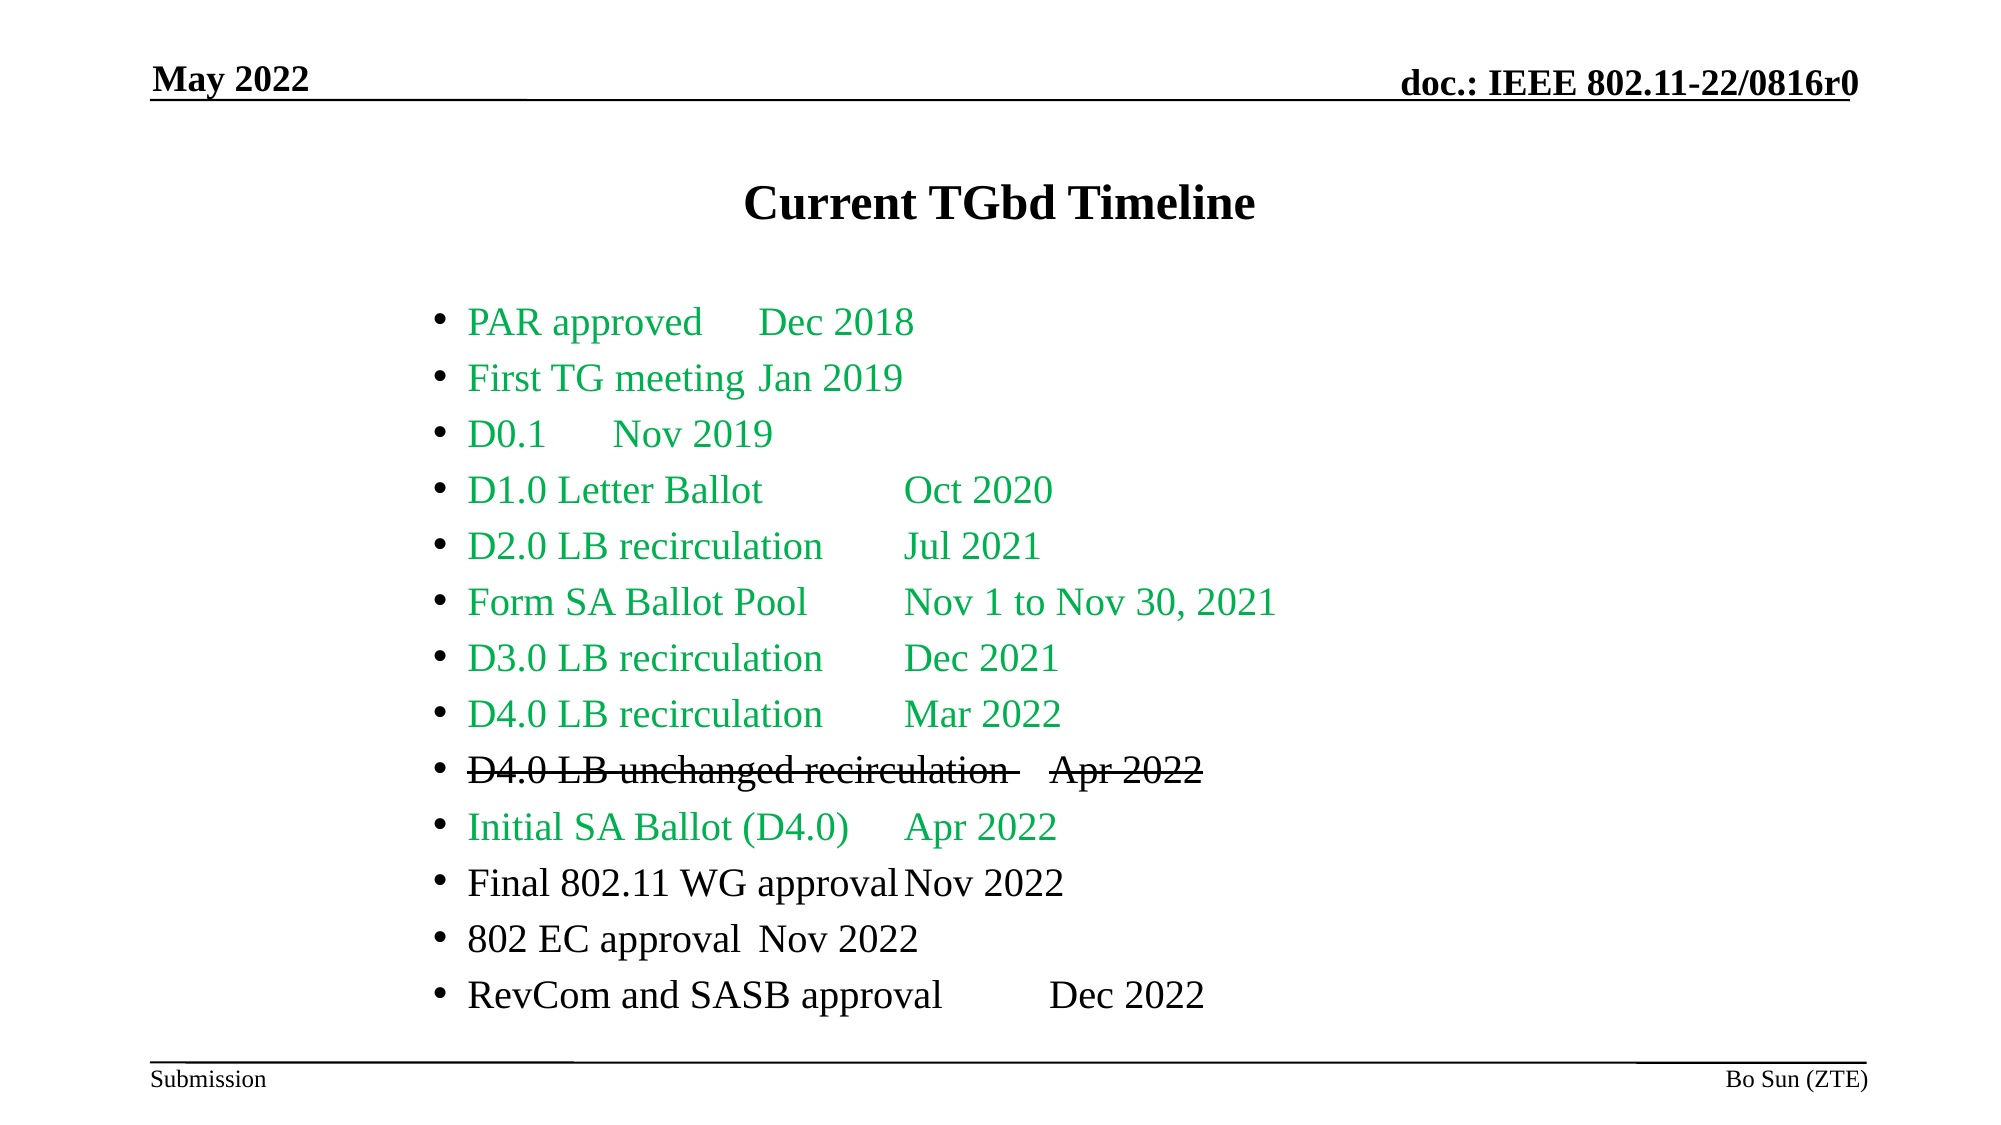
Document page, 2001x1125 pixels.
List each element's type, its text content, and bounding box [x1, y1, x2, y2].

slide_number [152, 54, 563, 100]
title Current TGbd Timeline [149, 112, 1850, 288]
text_box PAR approved Dec 2018 First TG meeting Jan 2019 D0.1 Nov 2019 D1.0 Letter Ballot Oct 2020 D2.0 LB recirculation Jul 2021 Form SA Ballot Pool Nov 1 to Nov 30, 2021 D3.0 LB recirculation Dec 2021 D4.0 LB recirculation Mar 2022 D4.0 LB unchanged recirculation Apr 2022 Initial SA Ballot (D4.0) Apr 2022 Final 802.11 WG approval Nov 2022 802 EC approval Nov 2022 RevCom and SASB approval Dec 2022 [363, 287, 1700, 1038]
footer Bo Sun (ZTE) [1171, 1061, 1869, 1093]
